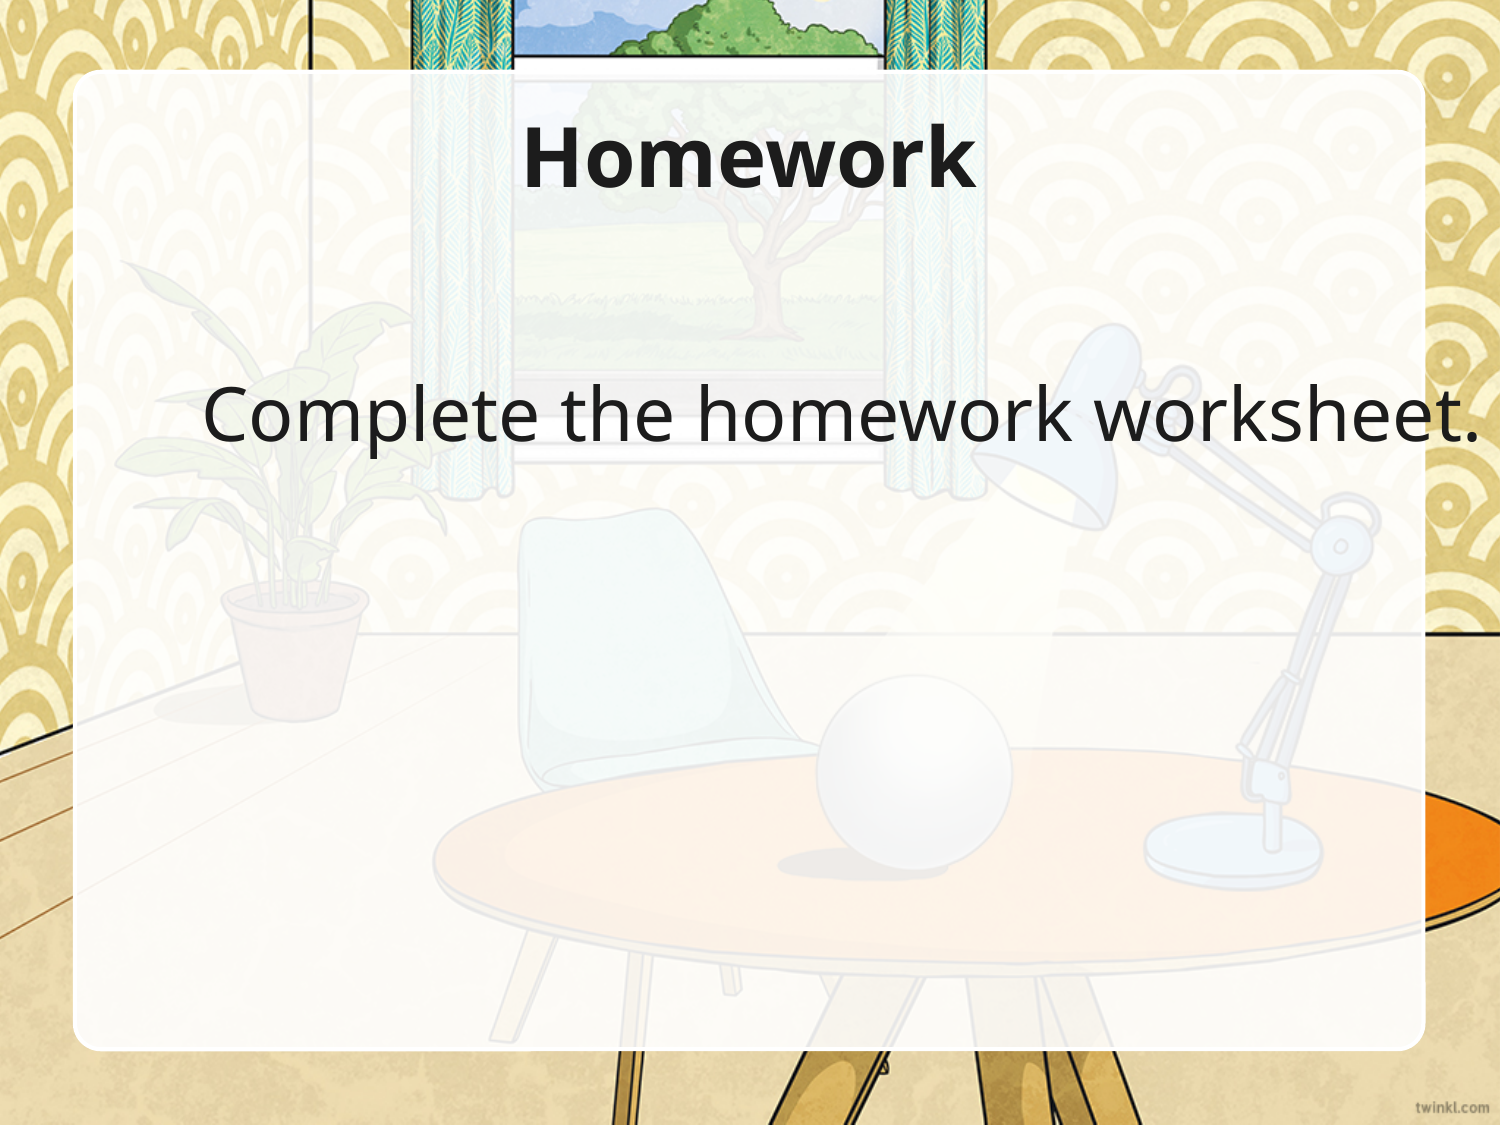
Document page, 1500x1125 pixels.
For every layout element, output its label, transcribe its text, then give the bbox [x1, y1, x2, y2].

picture [0, 0, 1500, 1125]
text_box Complete the homework worksheet. [186, 359, 1500, 465]
title Homework [73, 76, 1426, 244]
